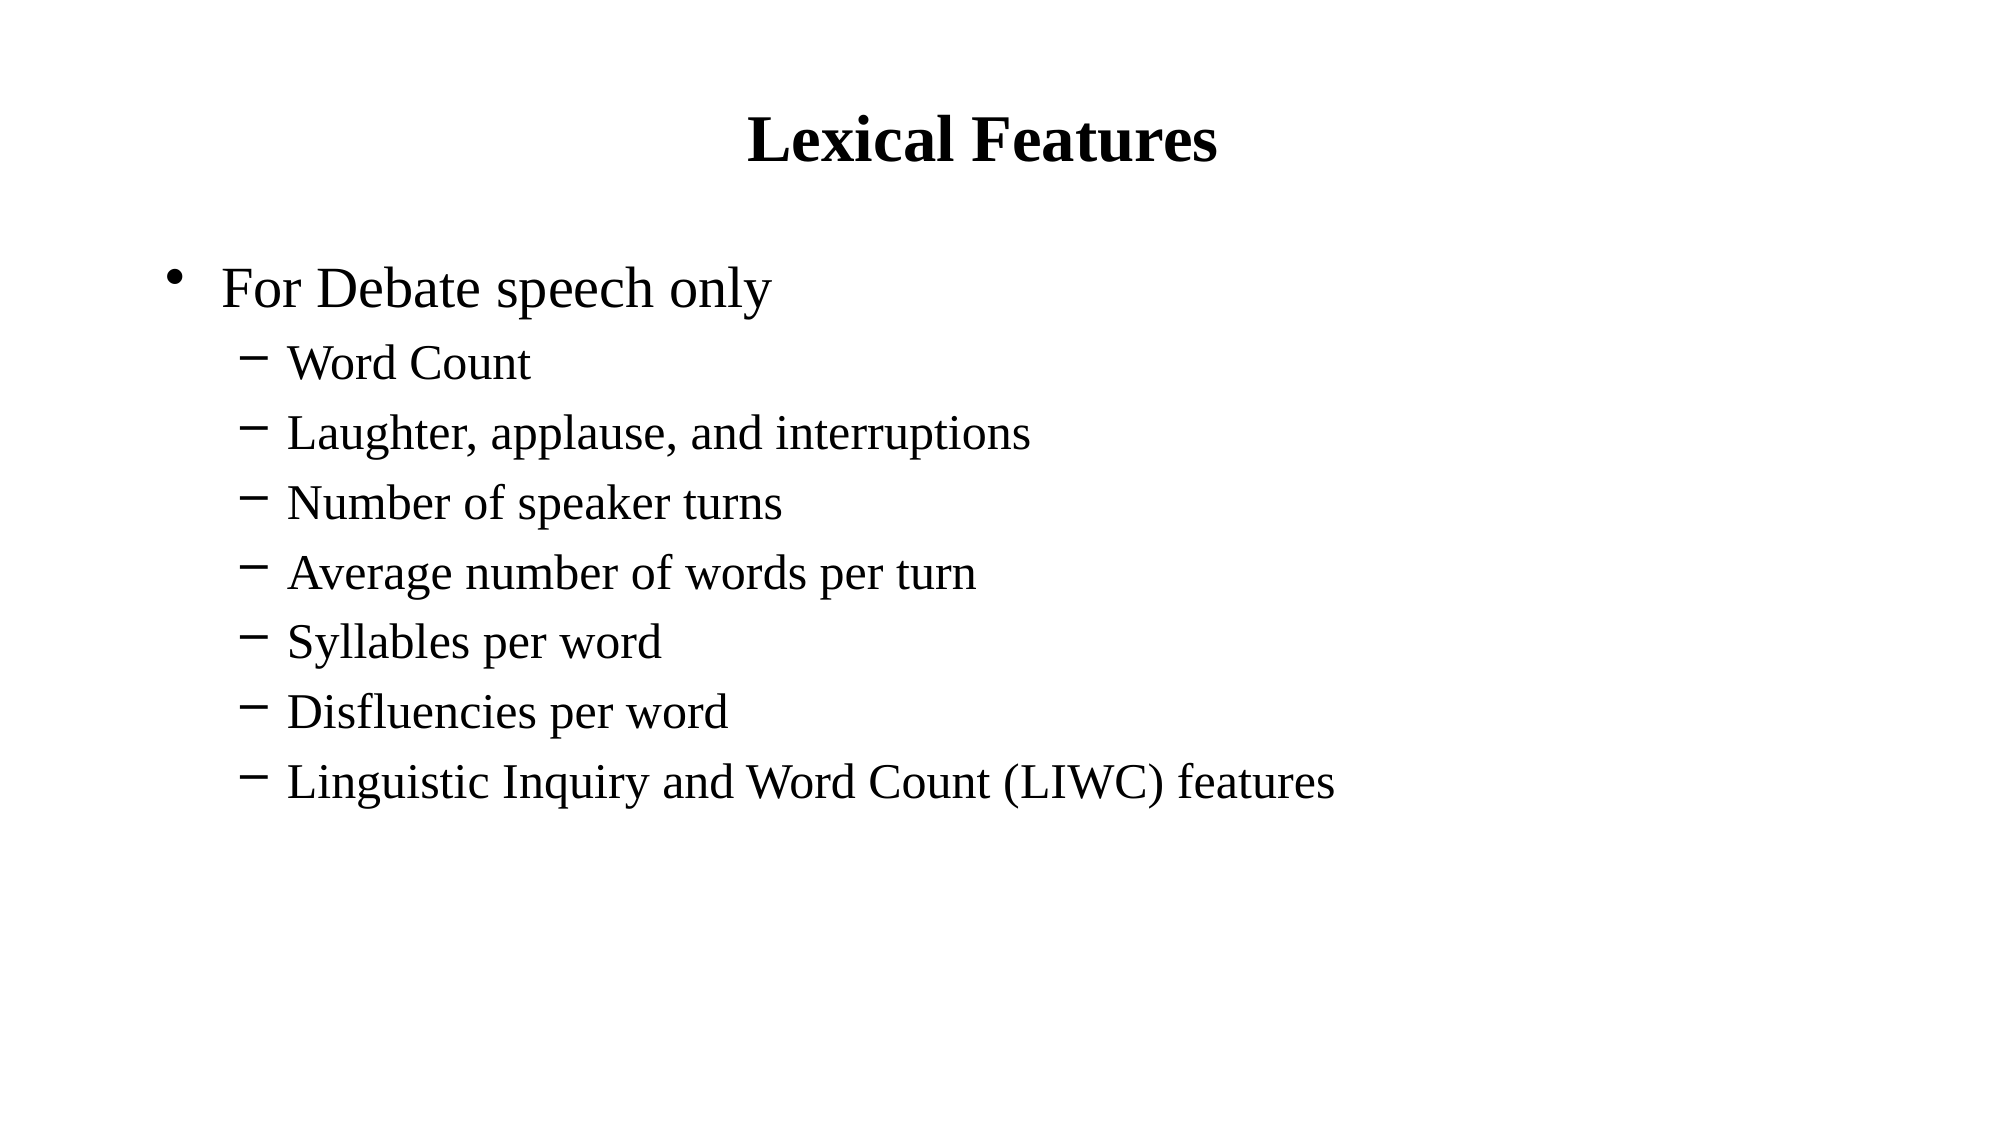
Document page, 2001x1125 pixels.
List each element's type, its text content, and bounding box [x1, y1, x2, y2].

list For Debate speech only Word Count Laughter, applause, and interruptions Number of speaker turns Average number of words per turn Syllables per word Disfluencies per word Linguistic Inquiry and Word Count (LIWC) features [150, 241, 1850, 1000]
title Lexical Features [133, 58, 1834, 211]
